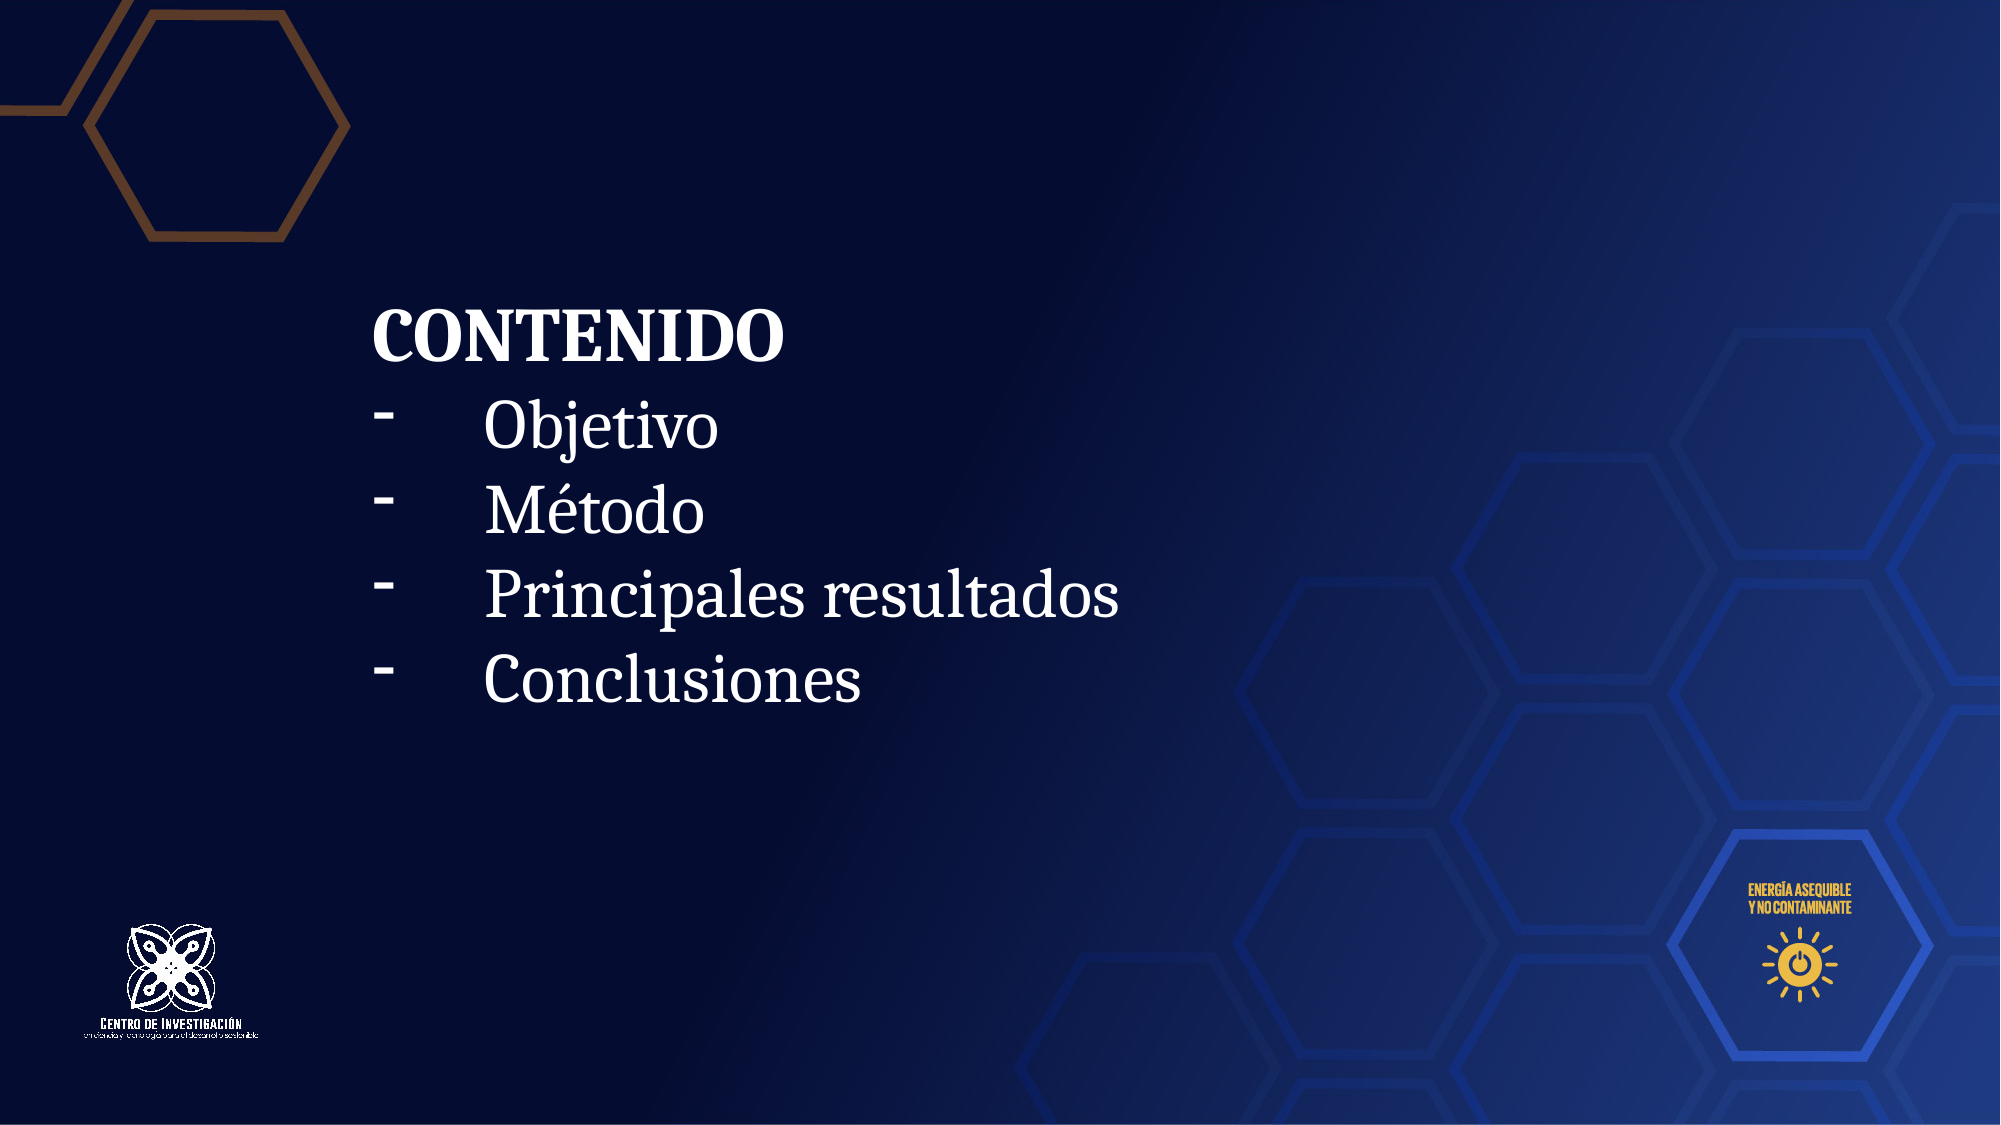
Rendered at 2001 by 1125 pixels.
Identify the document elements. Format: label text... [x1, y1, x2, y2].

picture [0, 0, 2001, 1125]
text_box CONTENIDO Objetivo Método Principales resultados Conclusiones [357, 277, 1281, 725]
